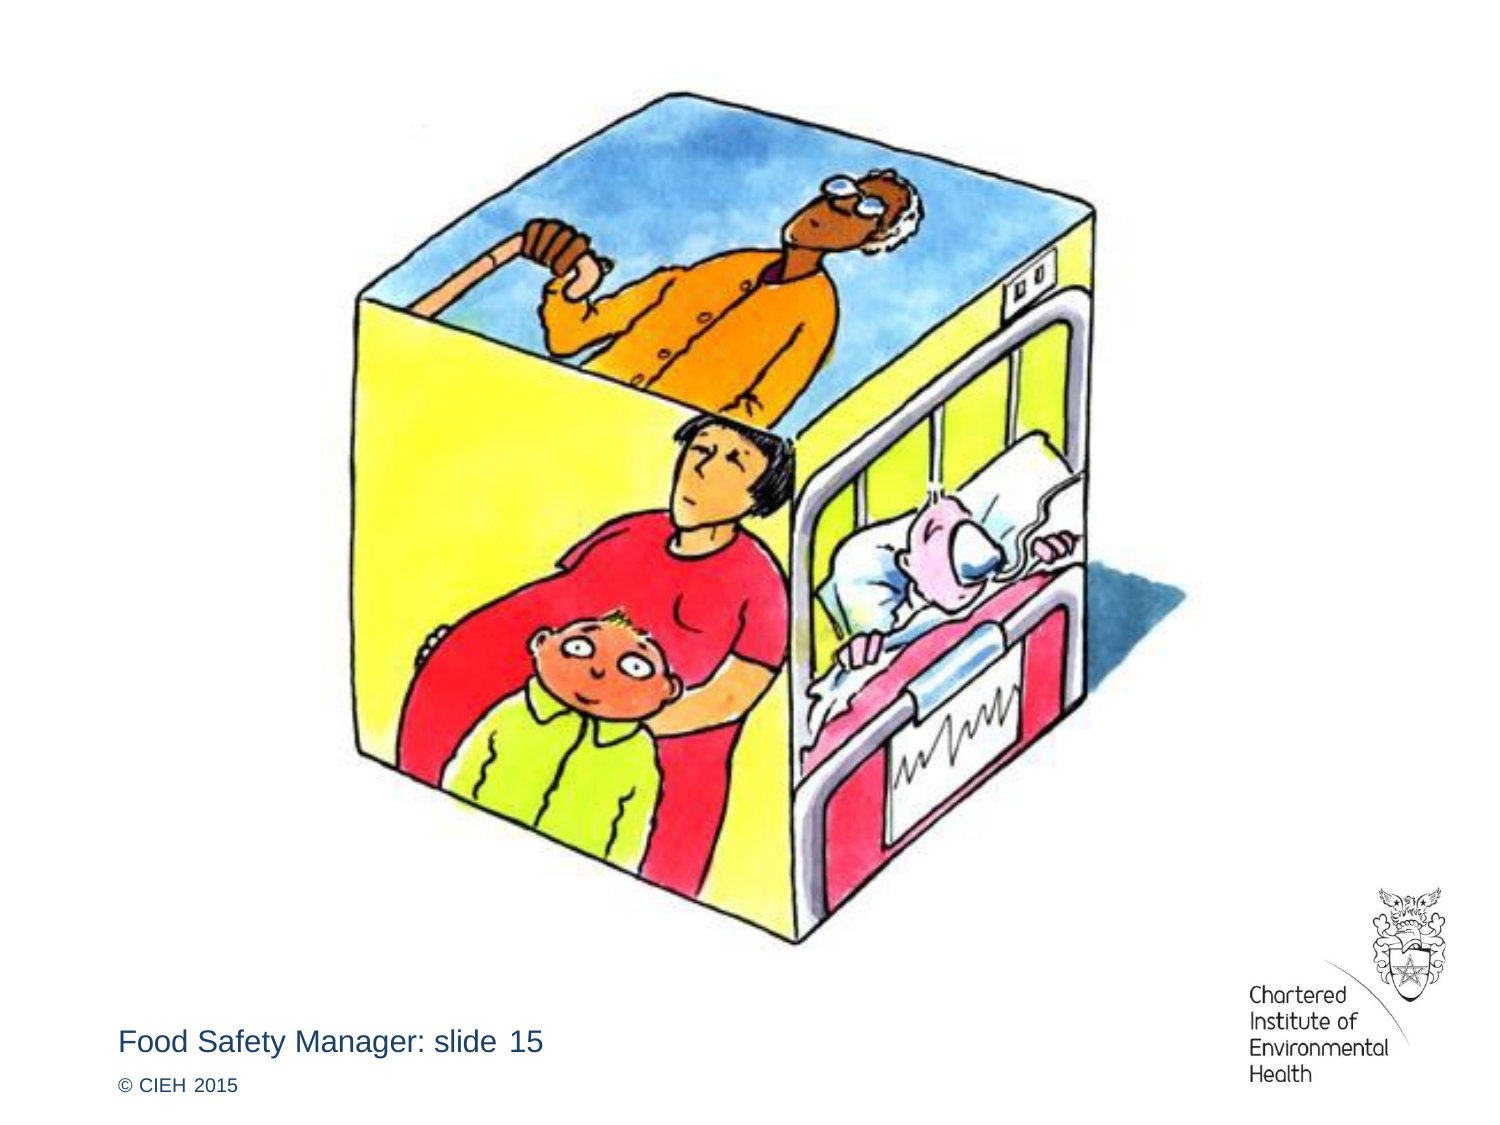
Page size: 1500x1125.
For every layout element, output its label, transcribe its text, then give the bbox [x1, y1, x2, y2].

text_box [321, 70, 1203, 950]
picture [1250, 887, 1446, 1082]
slide_number Food Safety Manager: slide 15 © CIEH 2015 [116, 1022, 568, 1125]
